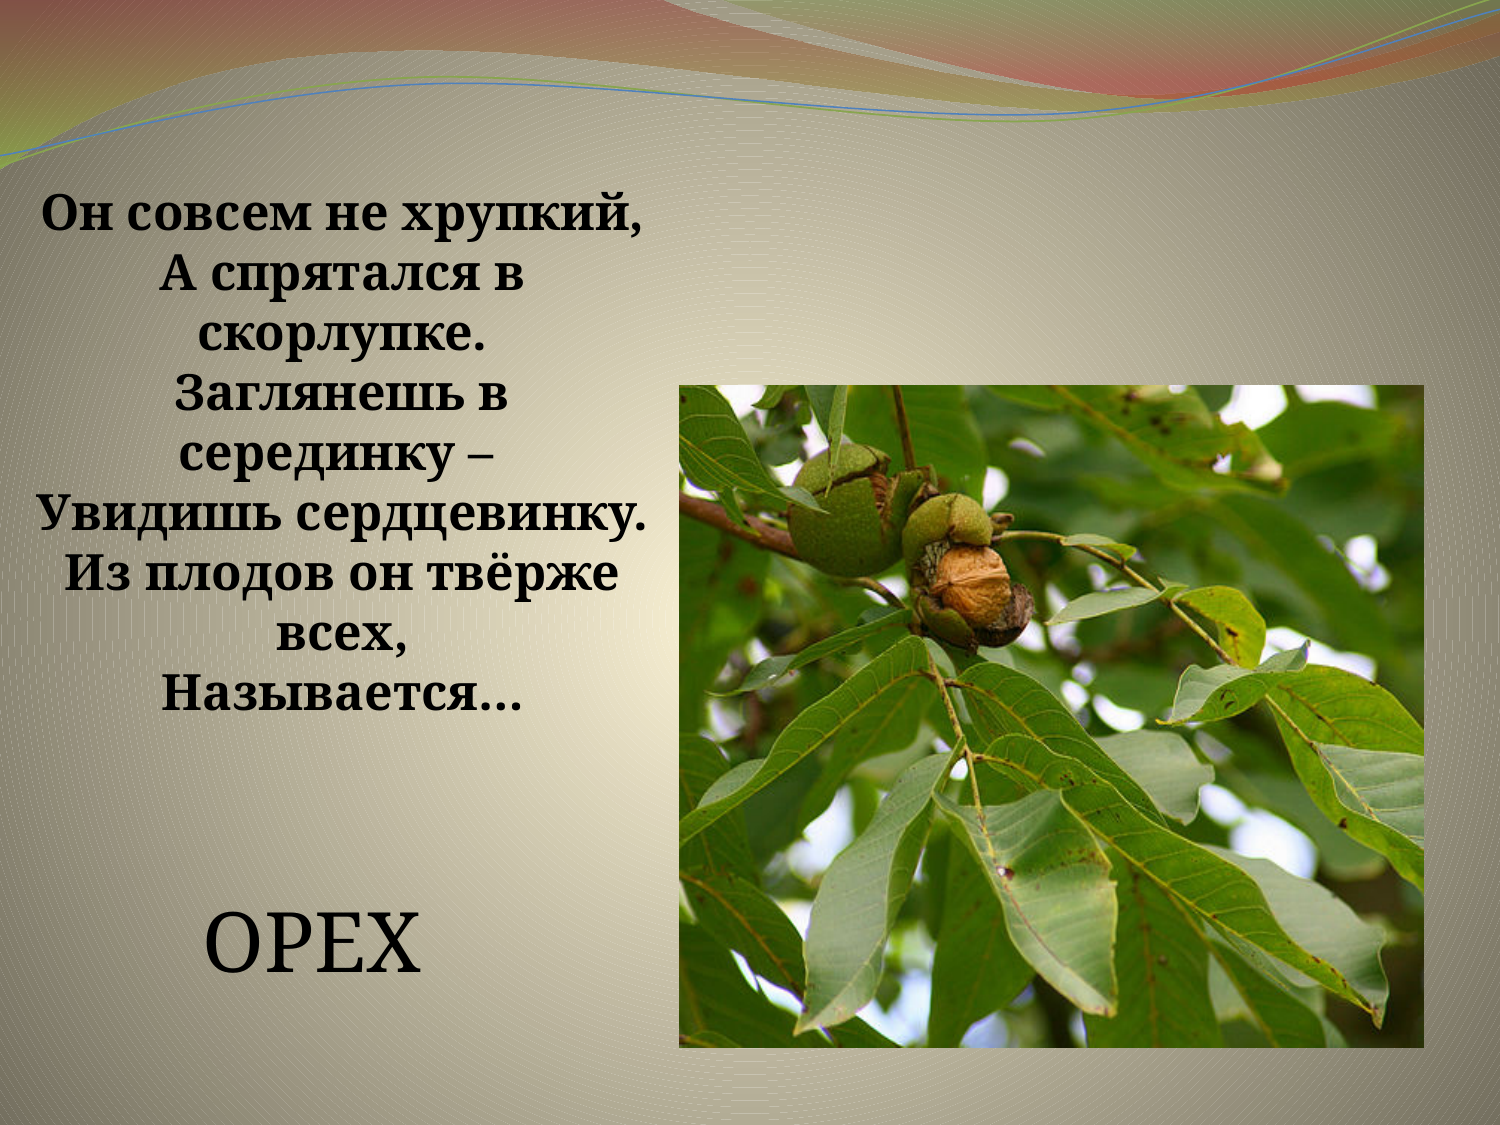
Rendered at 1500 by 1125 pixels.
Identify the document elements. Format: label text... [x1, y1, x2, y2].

picture [678, 385, 1424, 1049]
text_box Он совсем не хрупкий, А спрятался в скорлупке. Заглянешь в серединку – Увидишь сердцевинку. Из плодов он твёрже всех, Называется… [17, 172, 668, 728]
text_box ОРЕХ [123, 881, 479, 997]
